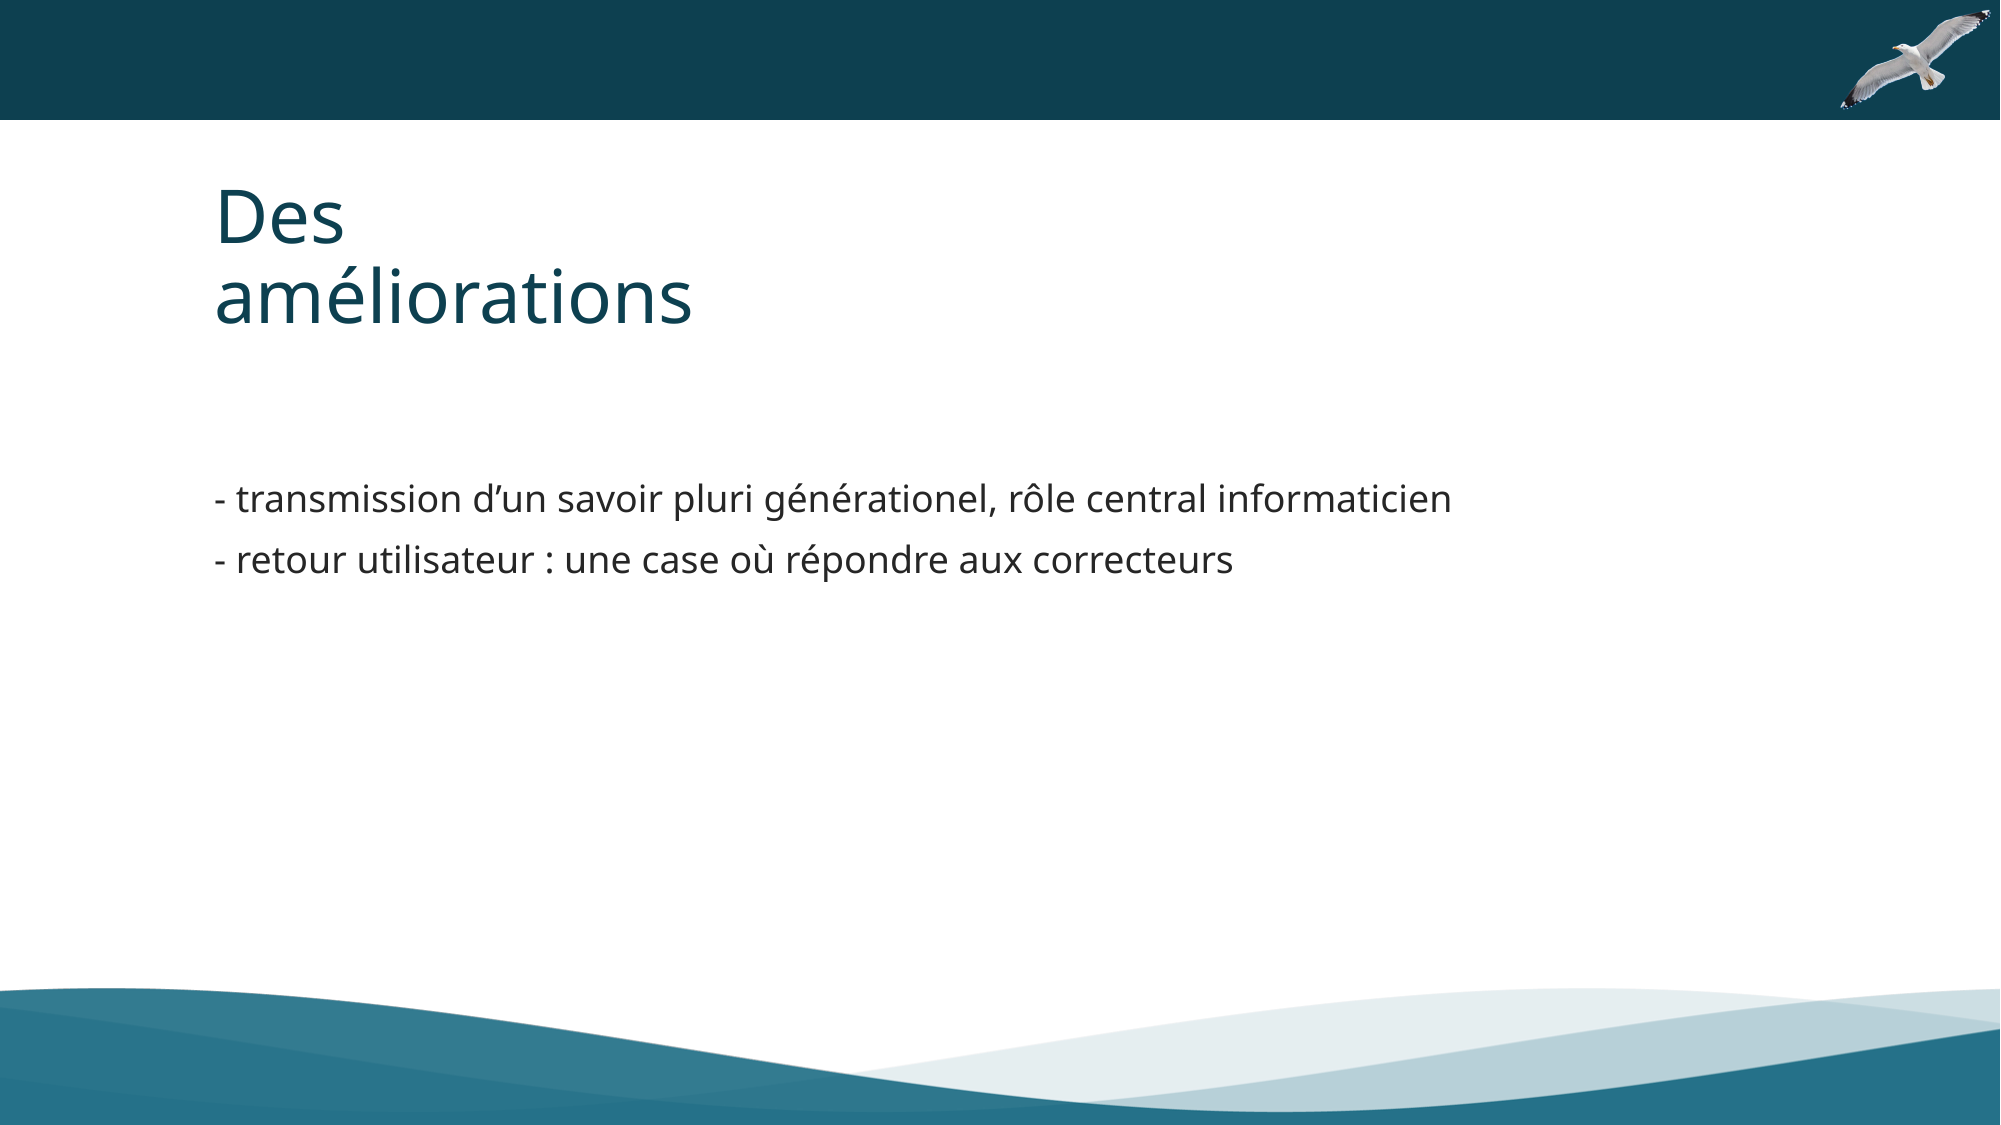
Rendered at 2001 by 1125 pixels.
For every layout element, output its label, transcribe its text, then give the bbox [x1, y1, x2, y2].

list Des améliorations [206, 171, 824, 297]
picture [1820, 0, 2000, 120]
picture [0, 974, 2000, 1125]
list - transmission d’un savoir pluri générationel, rôle central informaticien - retour utilisateur : une case où répondre aux correcteurs [206, 471, 1706, 860]
